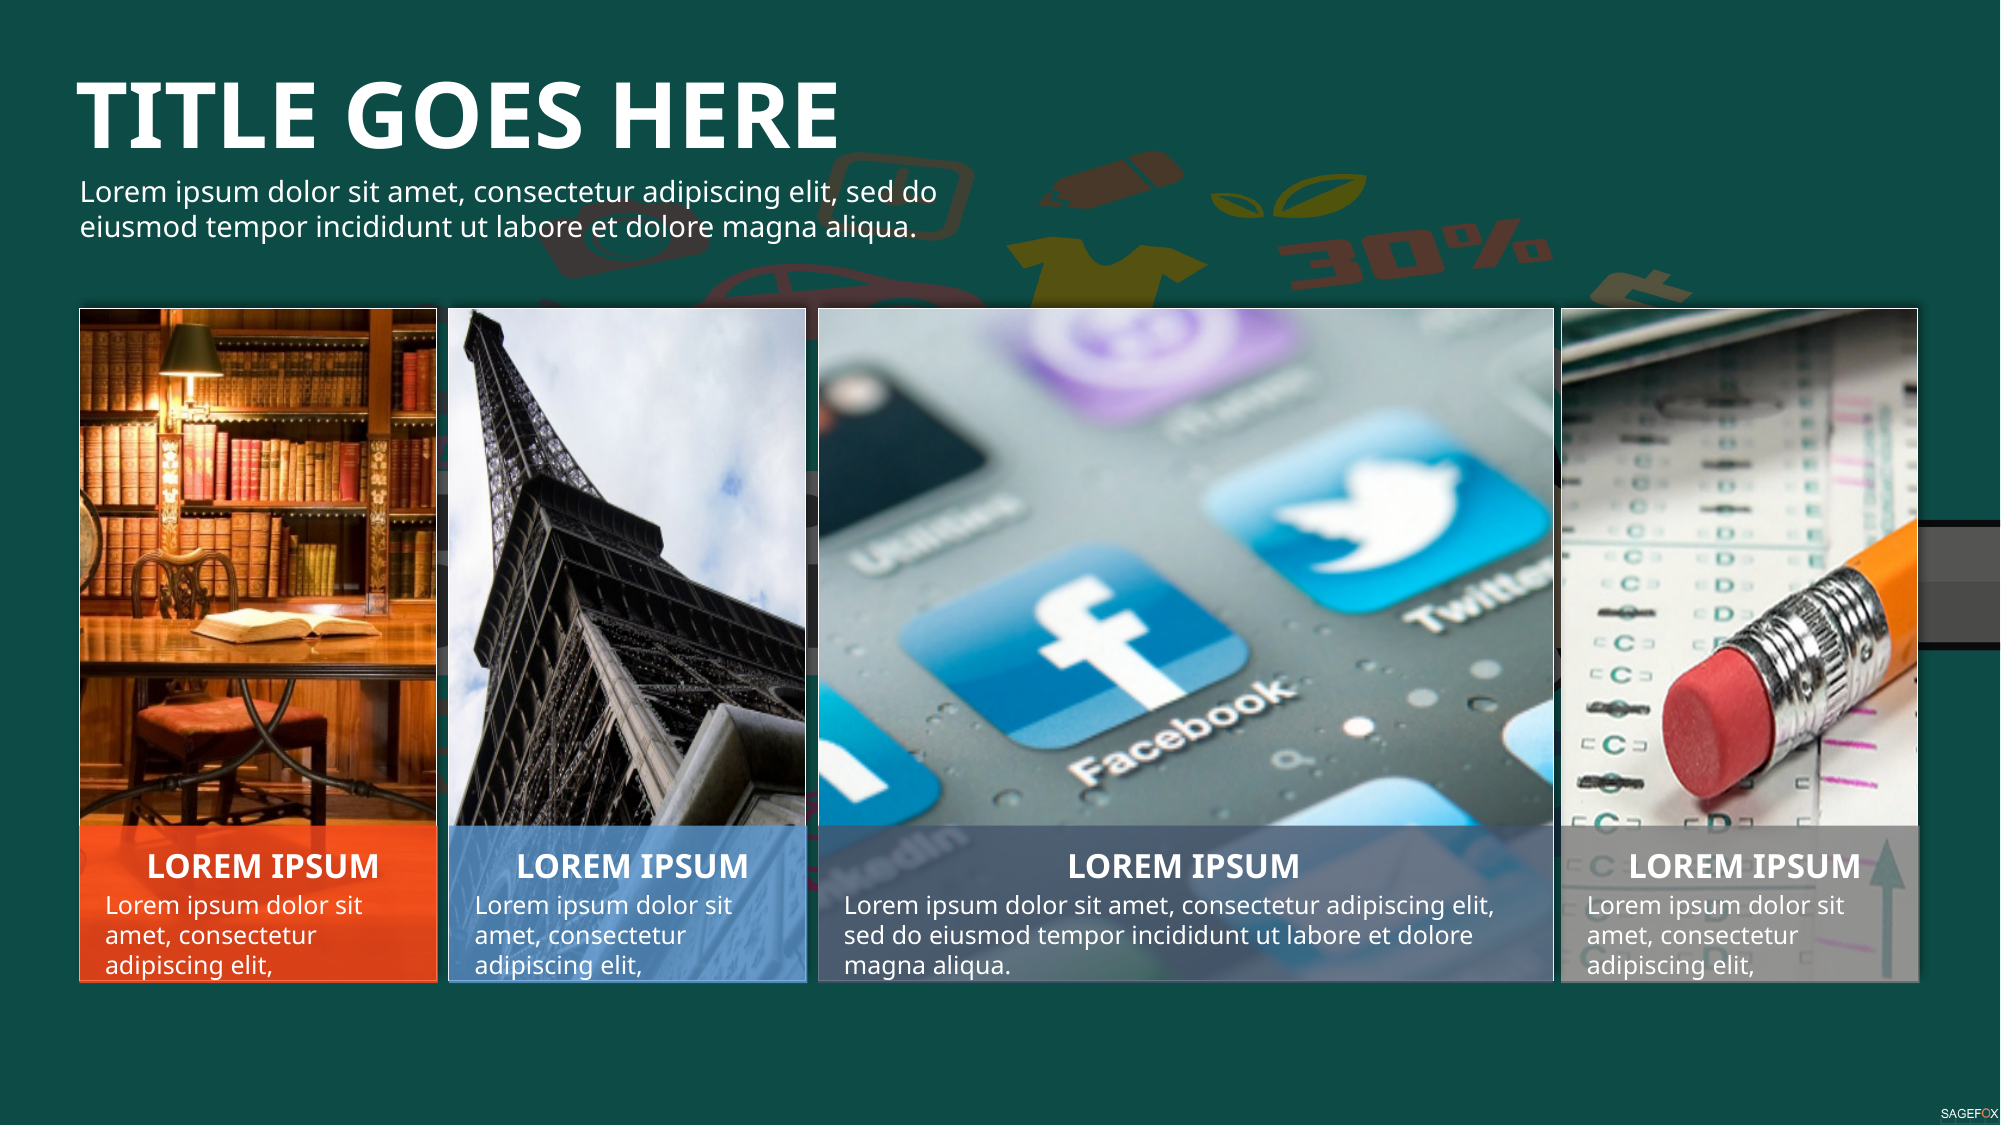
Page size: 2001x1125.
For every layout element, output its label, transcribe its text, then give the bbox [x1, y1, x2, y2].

text_box [448, 824, 808, 984]
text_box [60, 49, 1020, 252]
text_box [817, 308, 1554, 824]
text_box LOREM IPSUM Lorem ipsum dolor sit amet, consectetur adipiscing elit, sed do eiusmod tempor incididunt ut labore et dolore magna aliqua. [829, 837, 1539, 987]
text_box LOREM IPSUM Lorem ipsum dolor sit amet, consectetur adipiscing elit, [459, 837, 806, 987]
text_box [78, 308, 437, 824]
text_box [1562, 308, 1919, 824]
text_box [448, 308, 807, 824]
text_box [817, 824, 1554, 984]
text_box [1560, 824, 1921, 984]
text_box LOREM IPSUM Lorem ipsum dolor sit amet, consectetur adipiscing elit, [1572, 837, 1918, 987]
text_box LOREM IPSUM Lorem ipsum dolor sit amet, consectetur adipiscing elit, [90, 837, 437, 987]
picture [1940, 0, 2001, 1125]
text_box [78, 824, 439, 984]
